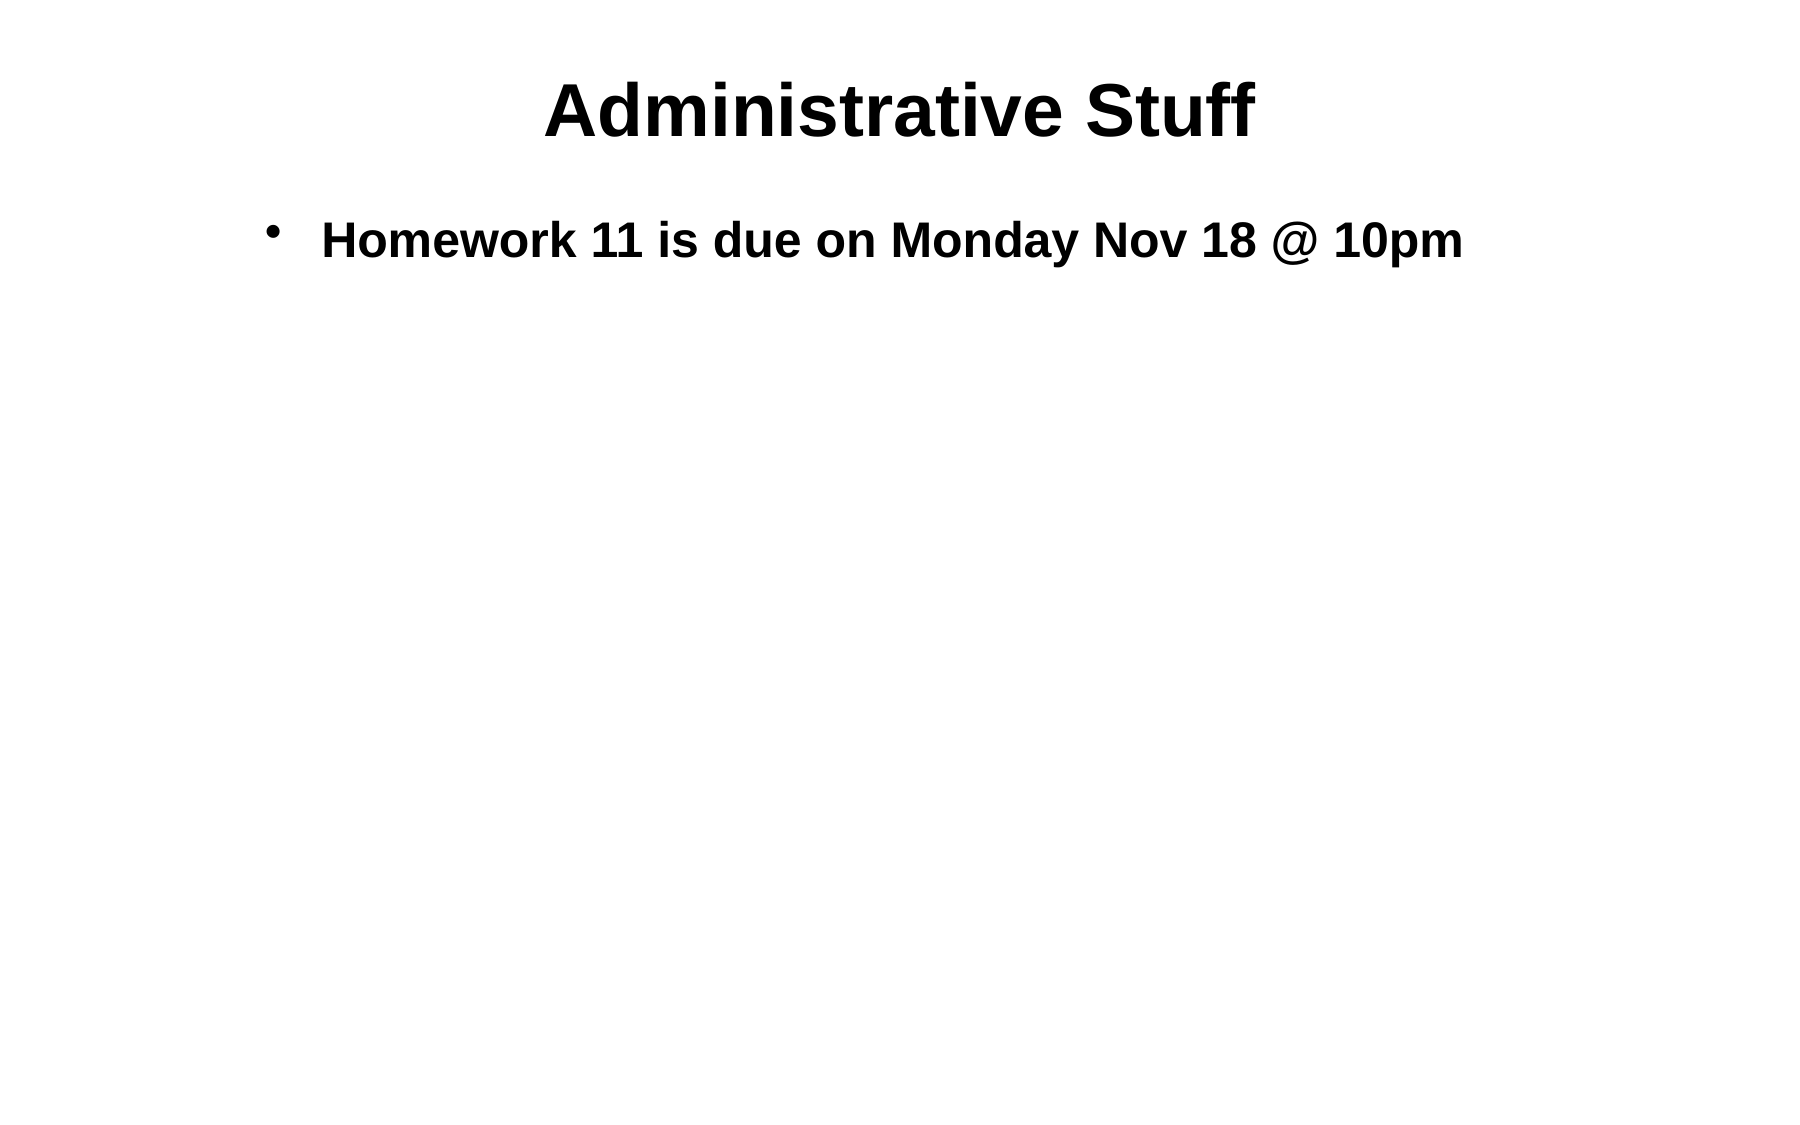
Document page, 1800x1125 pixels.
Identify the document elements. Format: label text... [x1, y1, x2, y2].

title Administrative Stuff [0, 50, 1800, 163]
list Homework 11 is due on Monday Nov 18 @ 10pm [249, 200, 1613, 1013]
